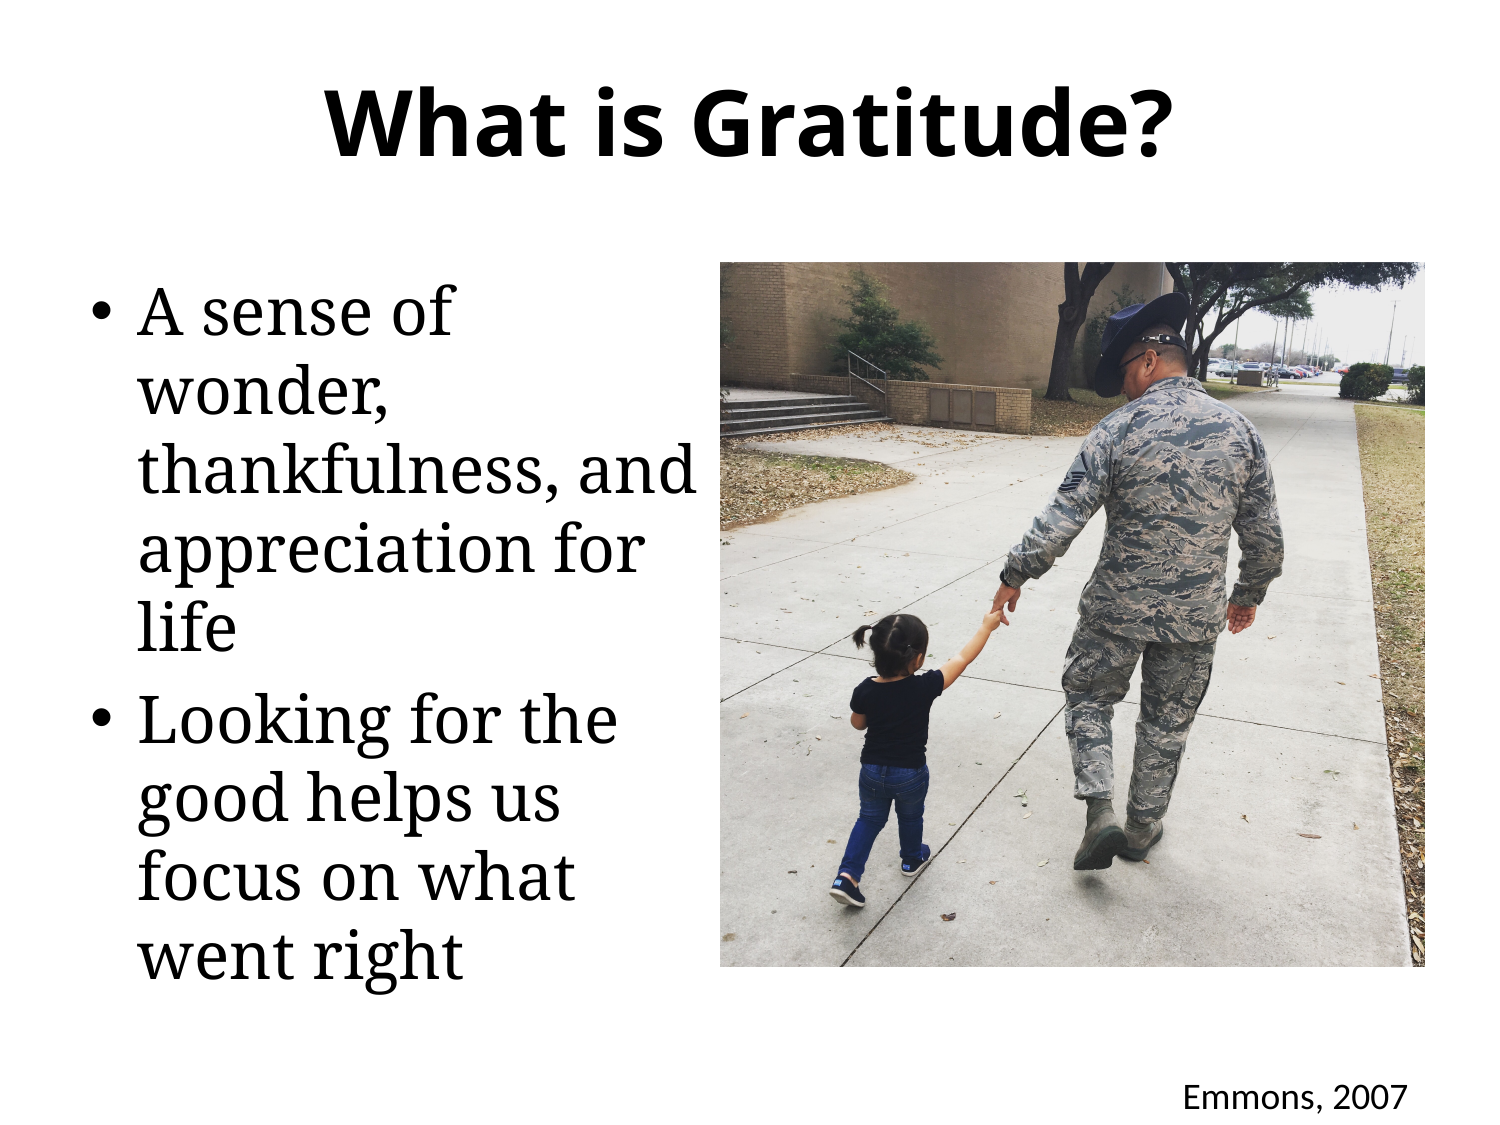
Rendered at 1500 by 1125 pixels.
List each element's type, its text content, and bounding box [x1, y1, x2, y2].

text_box Emmons, 2007 [1167, 1064, 1424, 1125]
picture [720, 262, 1426, 968]
title What is Gratitude? [75, 26, 1425, 214]
list A sense of wonder, thankfulness, and appreciation for life Looking for the good helps us focus on what went right [75, 262, 721, 1005]
